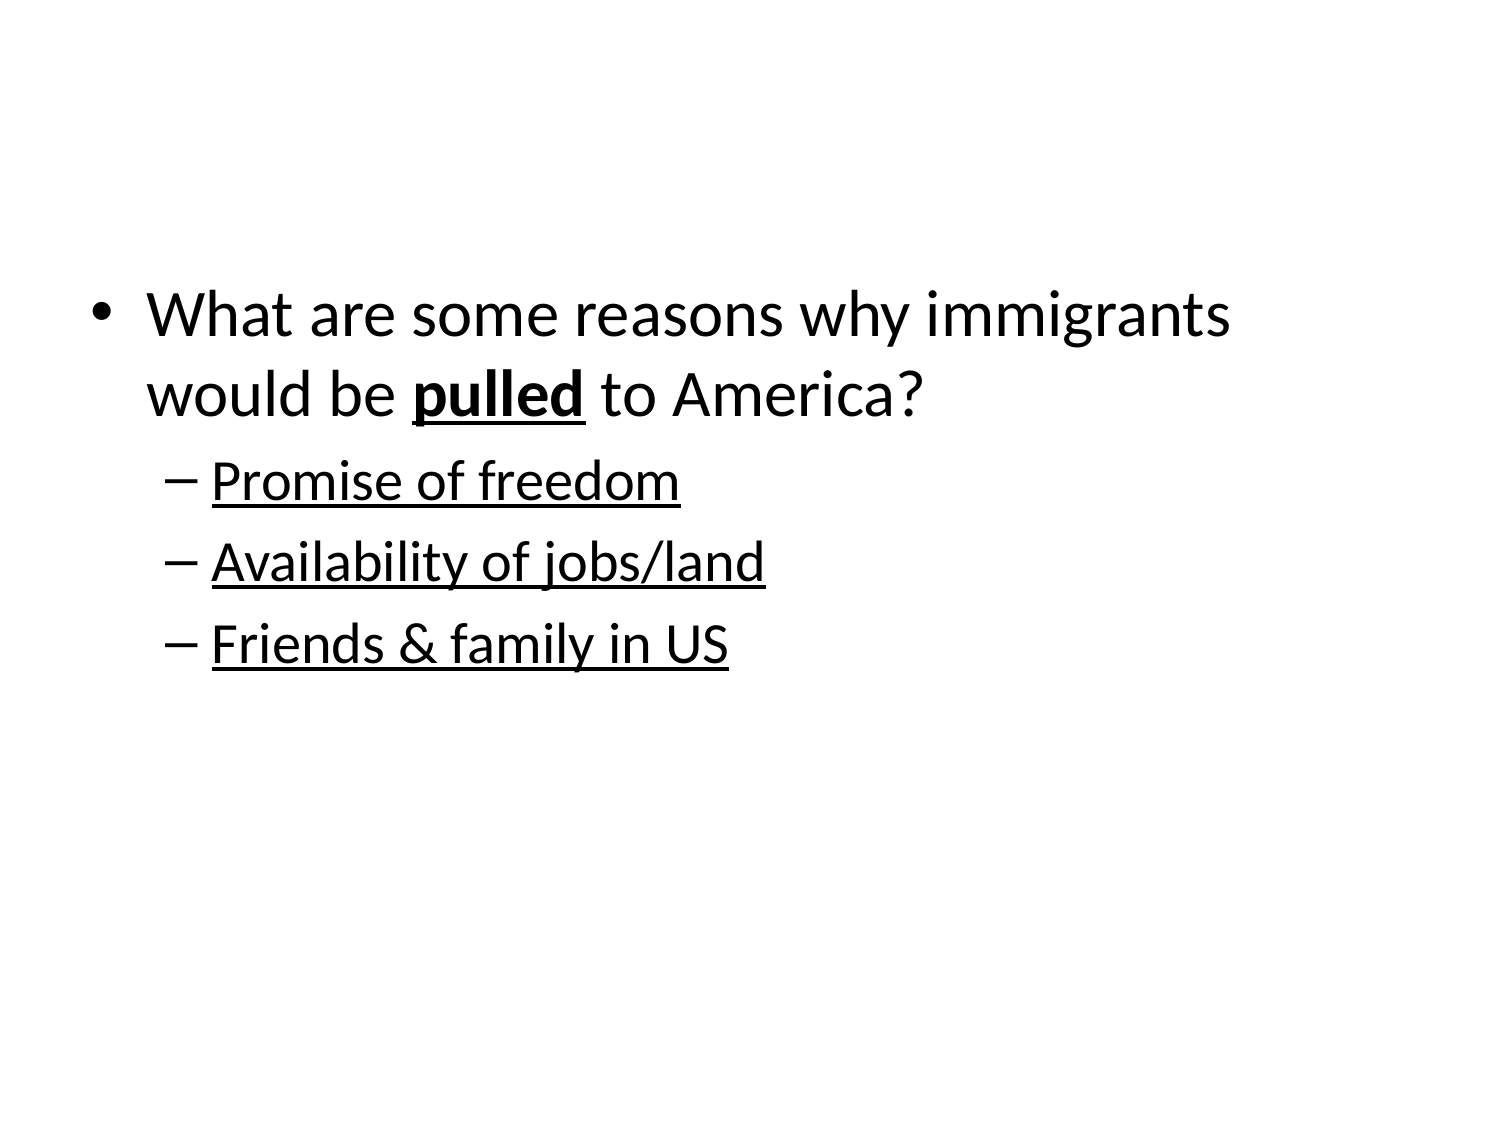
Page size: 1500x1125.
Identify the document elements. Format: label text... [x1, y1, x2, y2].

list What are some reasons why immigrants would be pulled to America? Promise of freedom Availability of jobs/land Friends & family in US [75, 262, 1425, 1005]
